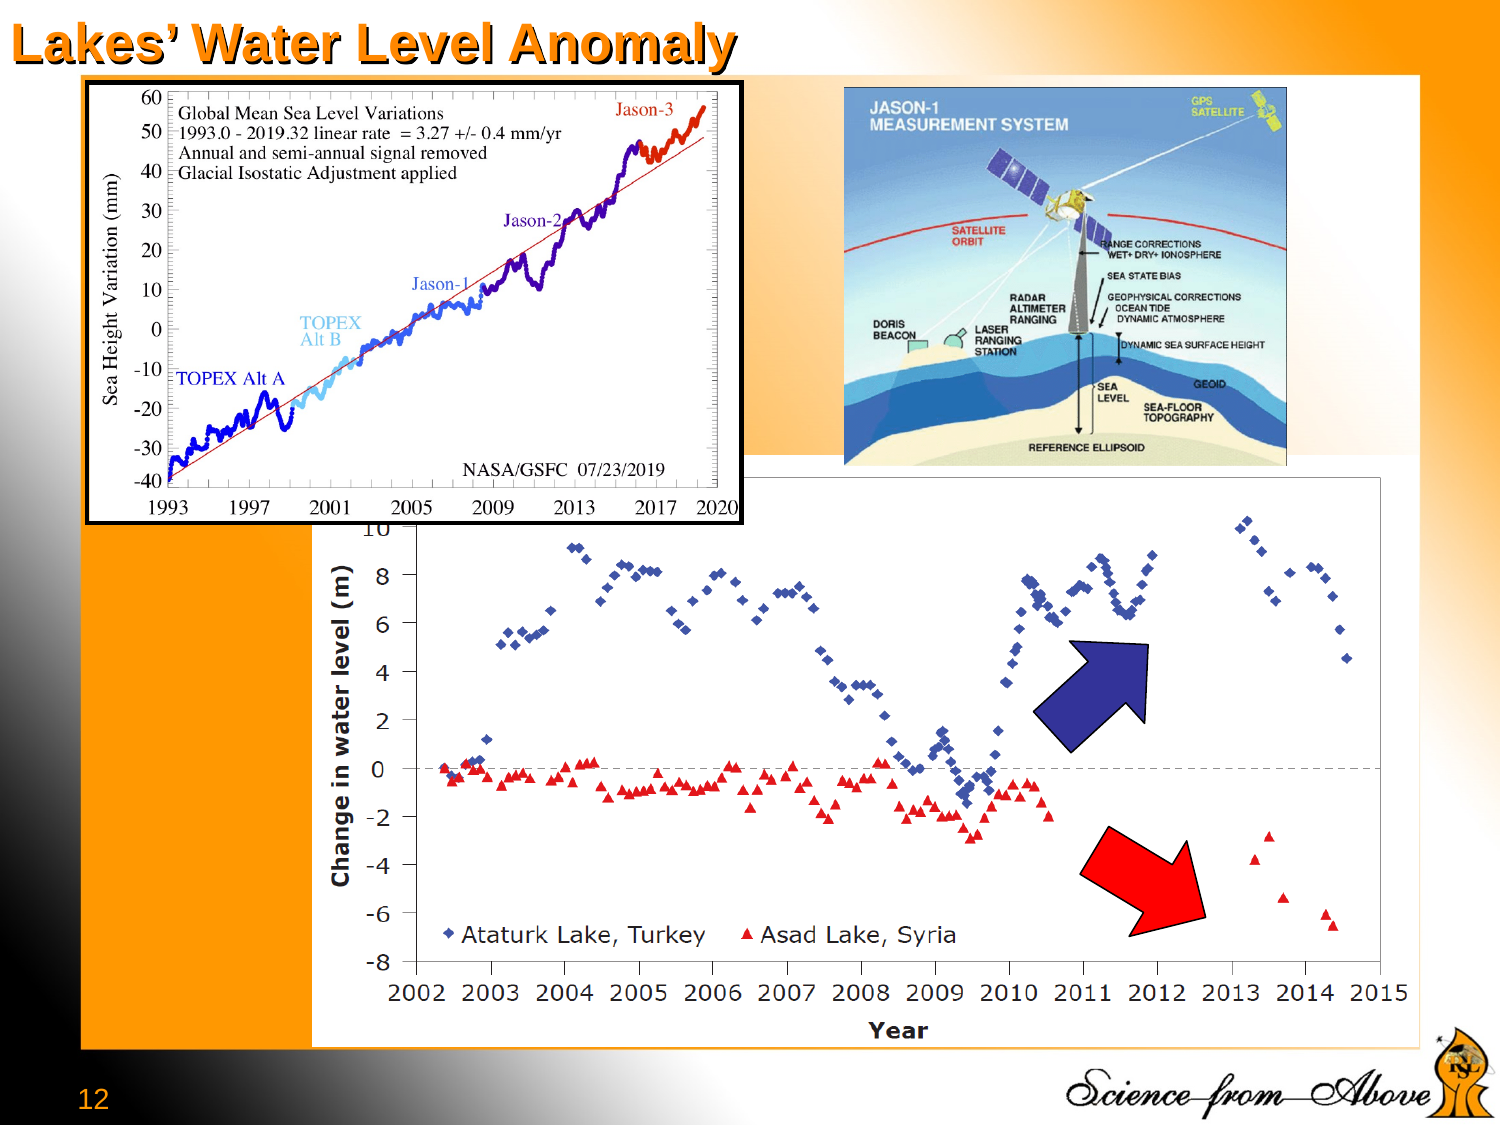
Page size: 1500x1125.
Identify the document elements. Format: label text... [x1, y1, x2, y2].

picture [89, 84, 740, 521]
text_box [312, 455, 1419, 1048]
picture [0, 0, 1500, 1125]
title Lakes’ Water Level Anomaly [0, 0, 1319, 81]
